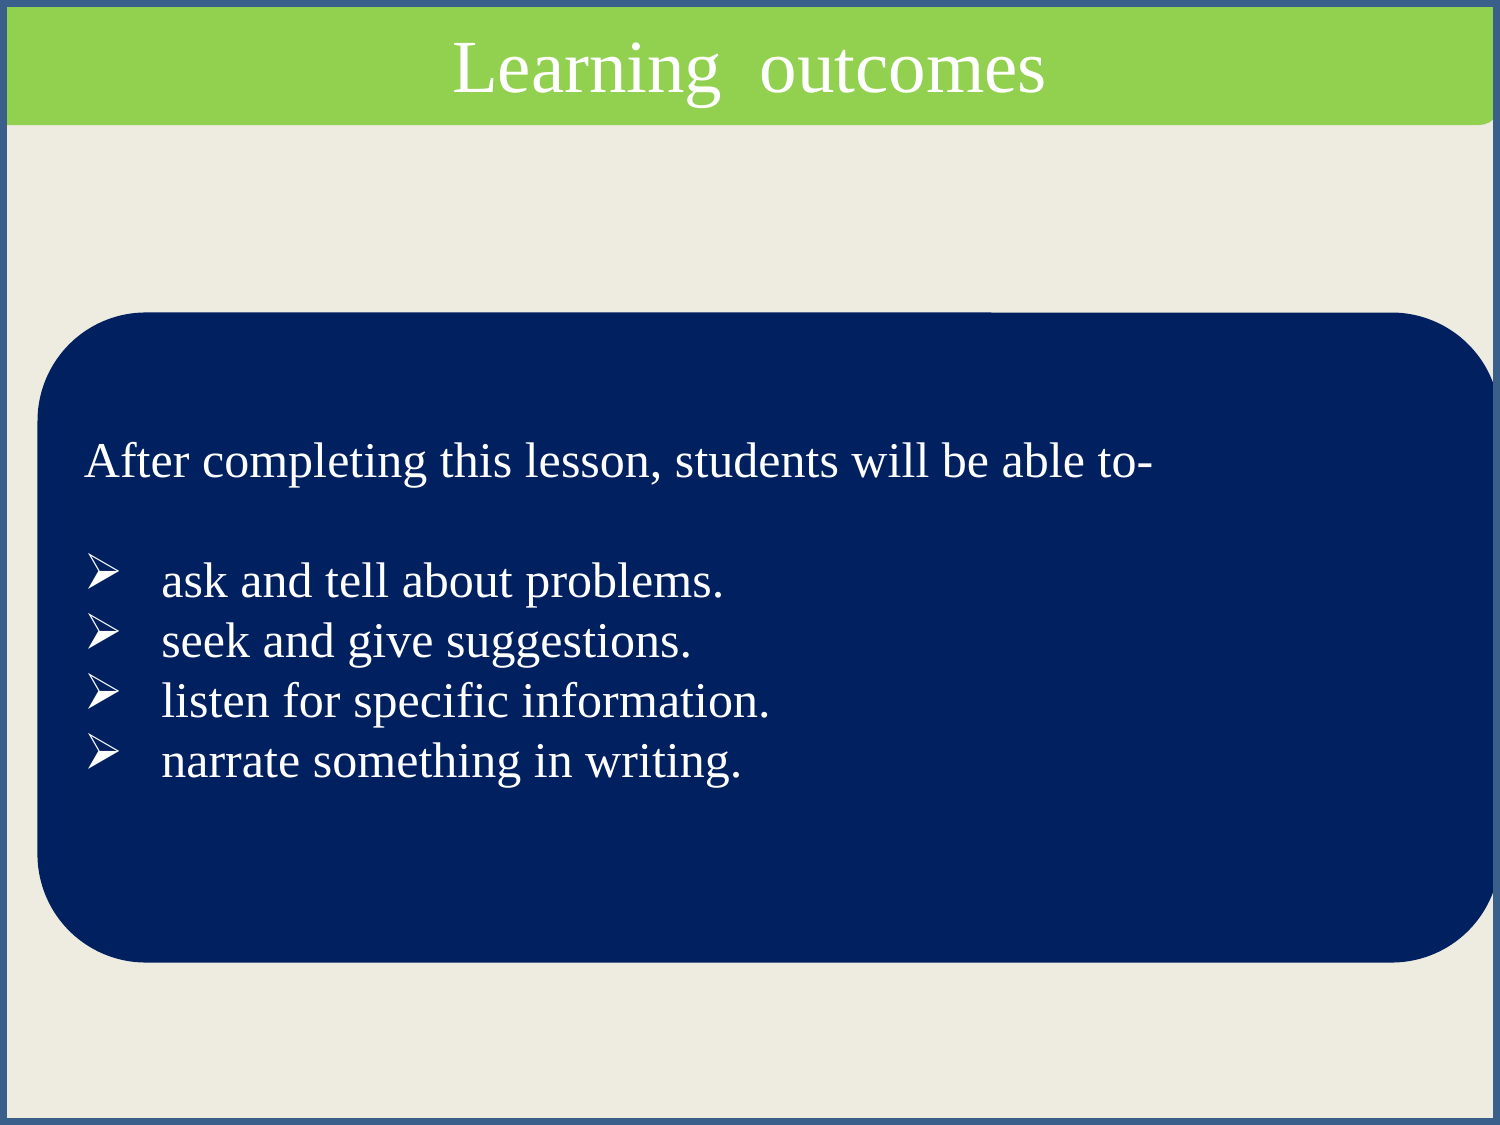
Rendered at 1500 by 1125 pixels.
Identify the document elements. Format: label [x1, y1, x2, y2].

text_box [0, 0, 1500, 1125]
